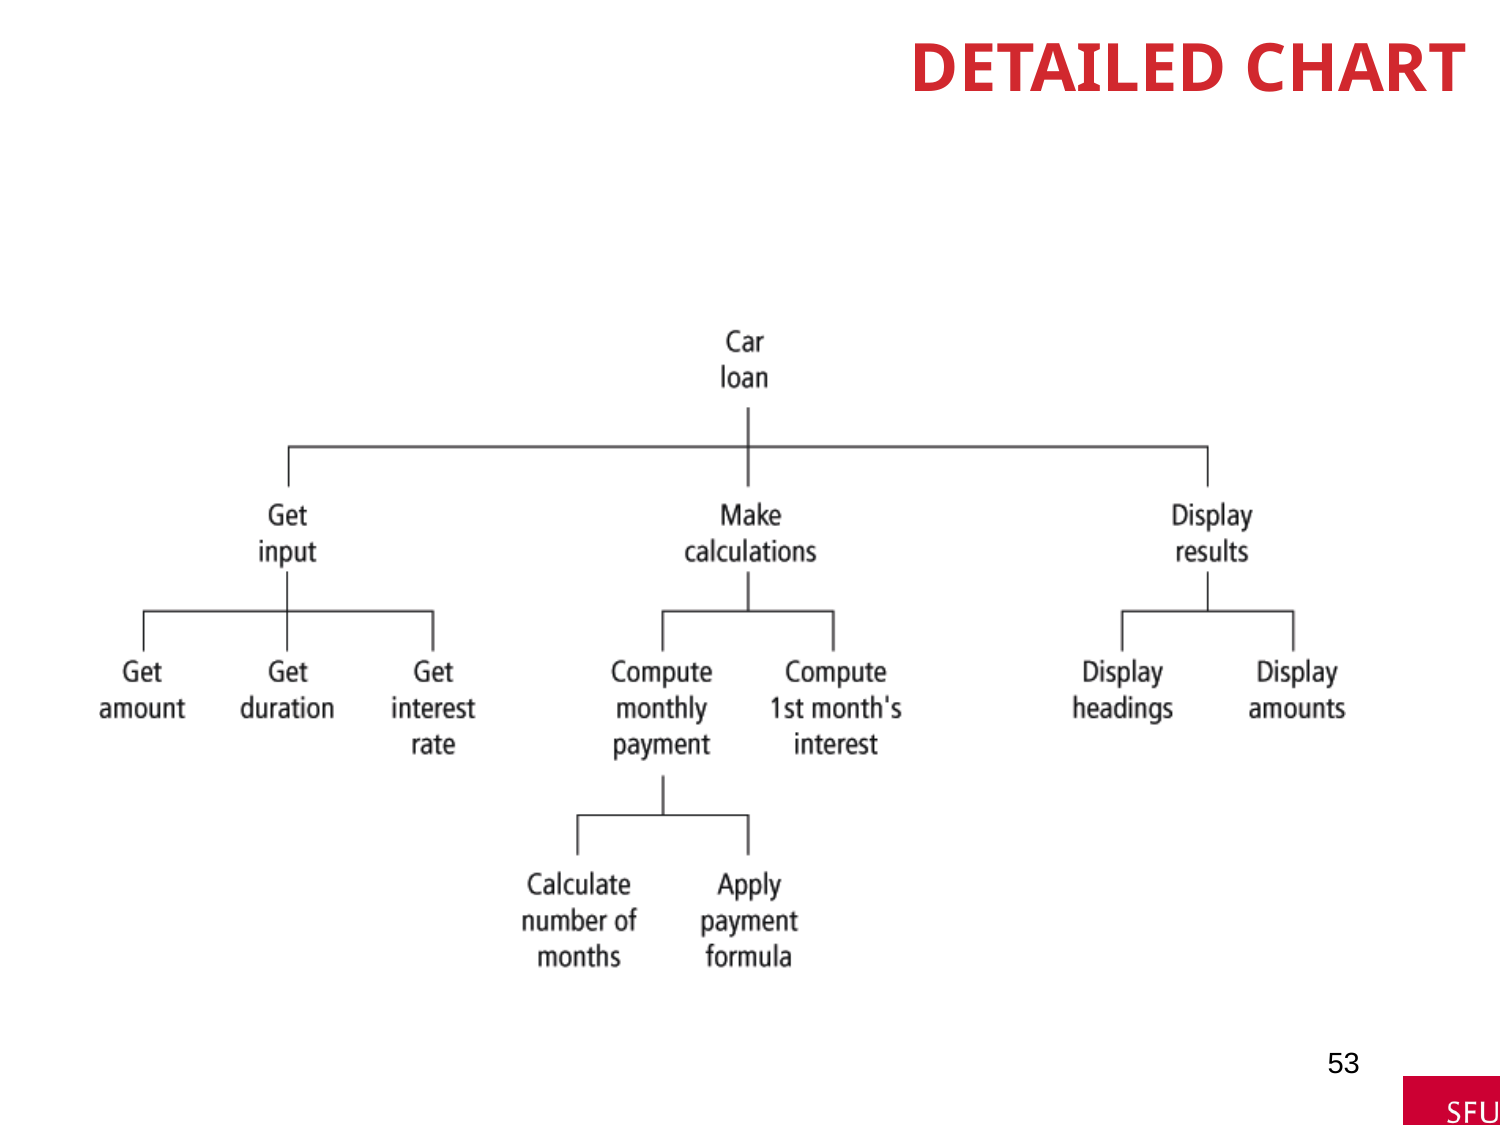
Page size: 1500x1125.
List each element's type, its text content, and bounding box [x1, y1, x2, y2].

picture [1403, 1113, 1500, 1125]
title Detailed Chart [24, 20, 1483, 113]
slide_number 53 [1187, 1037, 1500, 1113]
picture [99, 324, 1346, 975]
